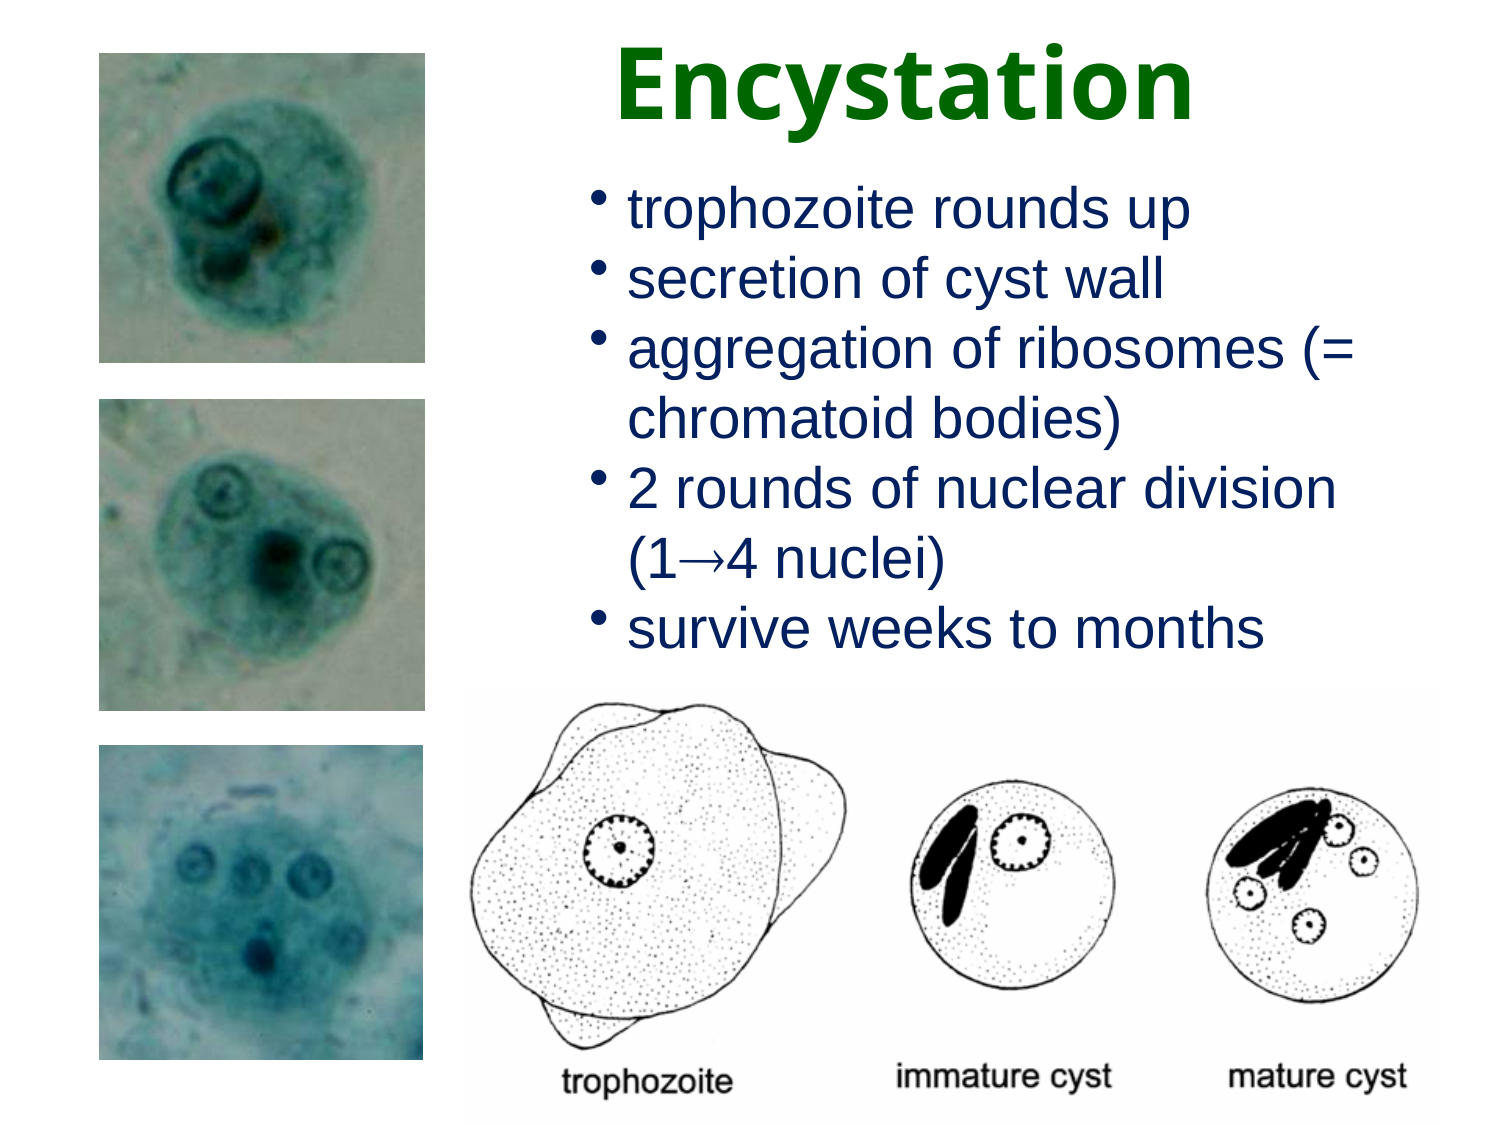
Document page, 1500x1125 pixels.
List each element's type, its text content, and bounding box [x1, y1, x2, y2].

text_box Encystation [597, 12, 1214, 148]
picture [462, 689, 1438, 1125]
picture [99, 745, 423, 1060]
picture [99, 53, 426, 363]
picture [99, 399, 426, 711]
text_box trophozoite rounds up secretion of cyst wall aggregation of ribosomes (= chromatoid bodies) 2 rounds of nuclear division (14 nuclei) survive weeks to months [575, 162, 1425, 668]
